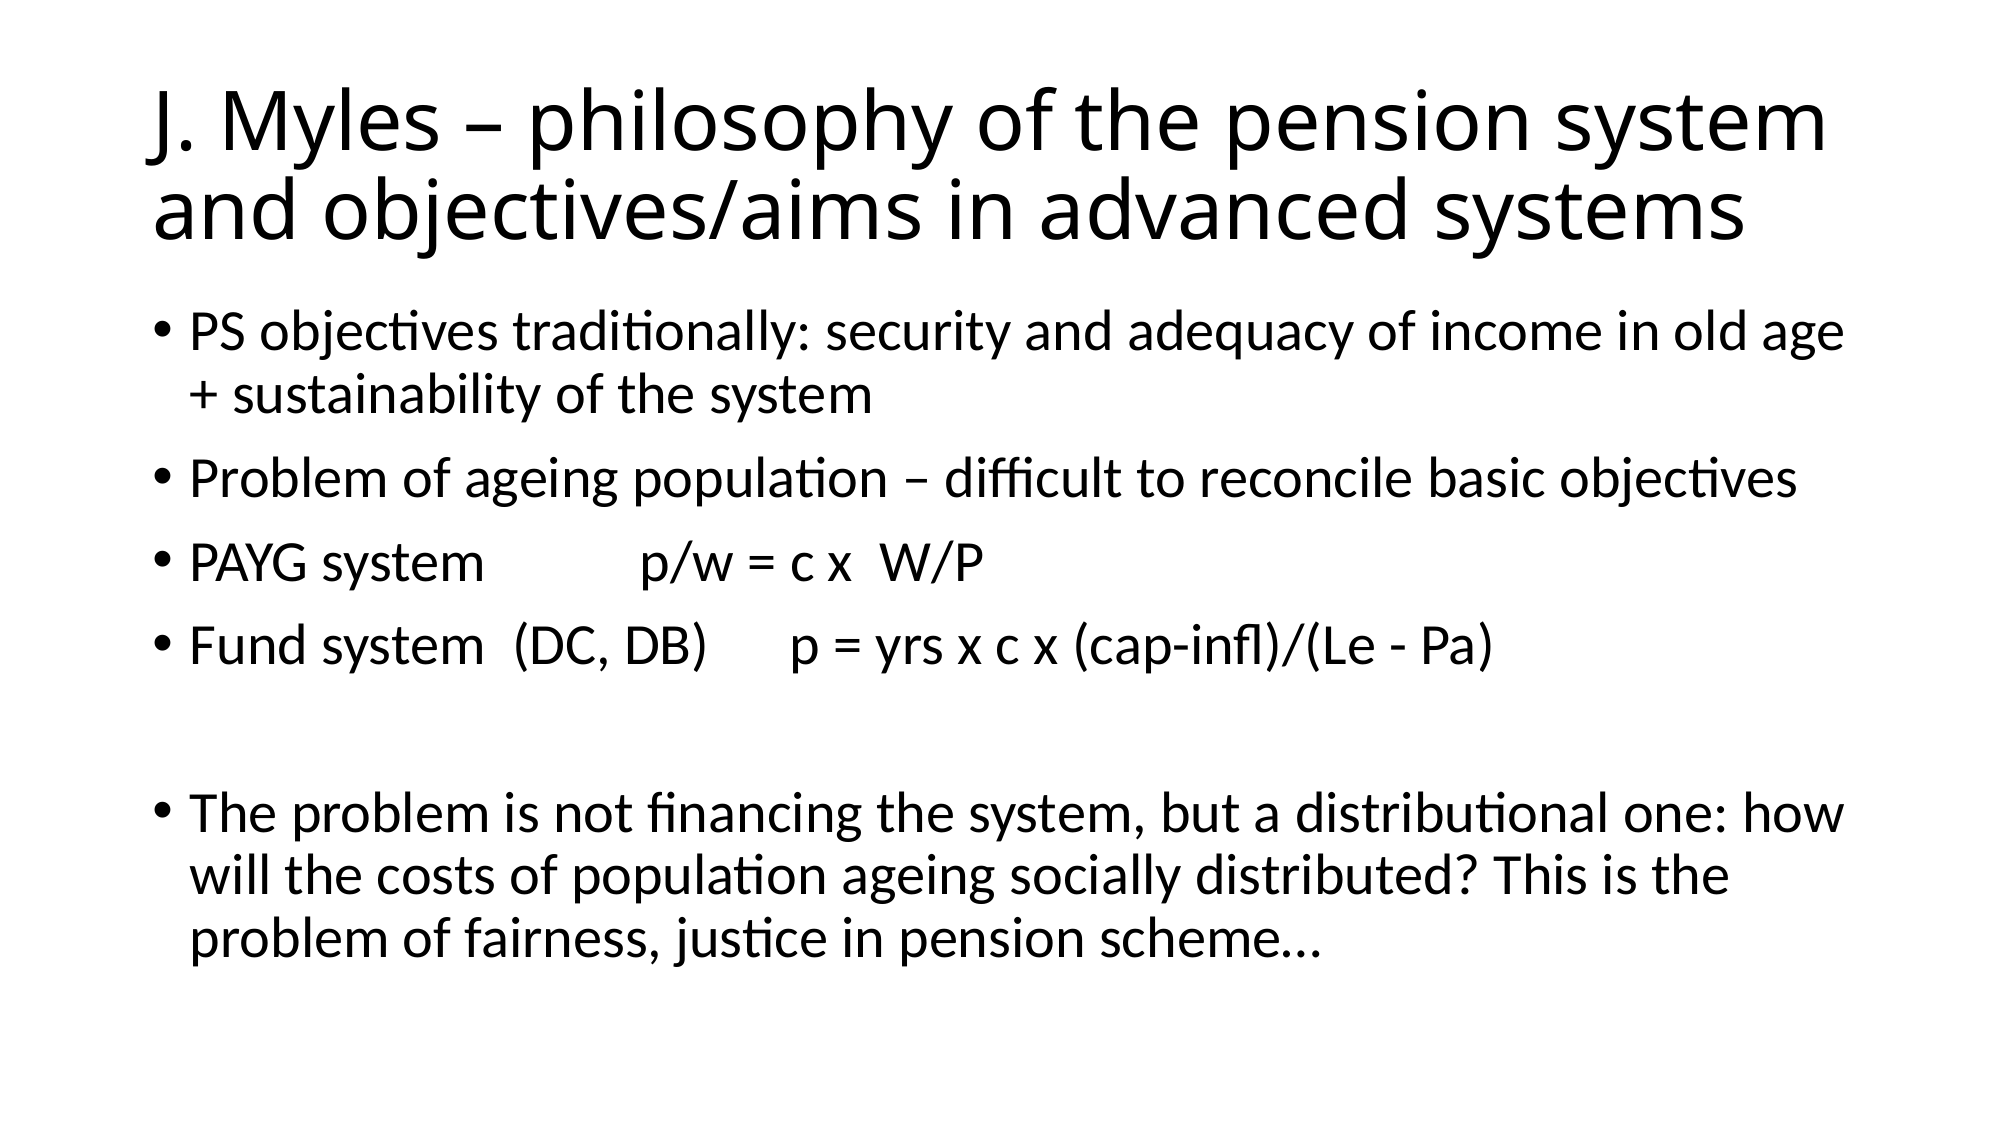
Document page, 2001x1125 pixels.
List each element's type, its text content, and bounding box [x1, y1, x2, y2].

title J. Myles – philosophy of the pension system and objectives/aims in advanced systems [137, 59, 1863, 278]
list PS objectives traditionally: security and adequacy of income in old age + sustainability of the system Problem of ageing population – difficult to reconcile basic objectives PAYG system p/w = c x W/P Fund system (DC, DB) p = yrs x c x (cap-infl)/(Le - Pa) The problem is not financing the system, but a distributional one: how will the costs of population ageing socially distributed? This is the problem of fairness, justice in pension scheme… [137, 293, 1863, 1014]
